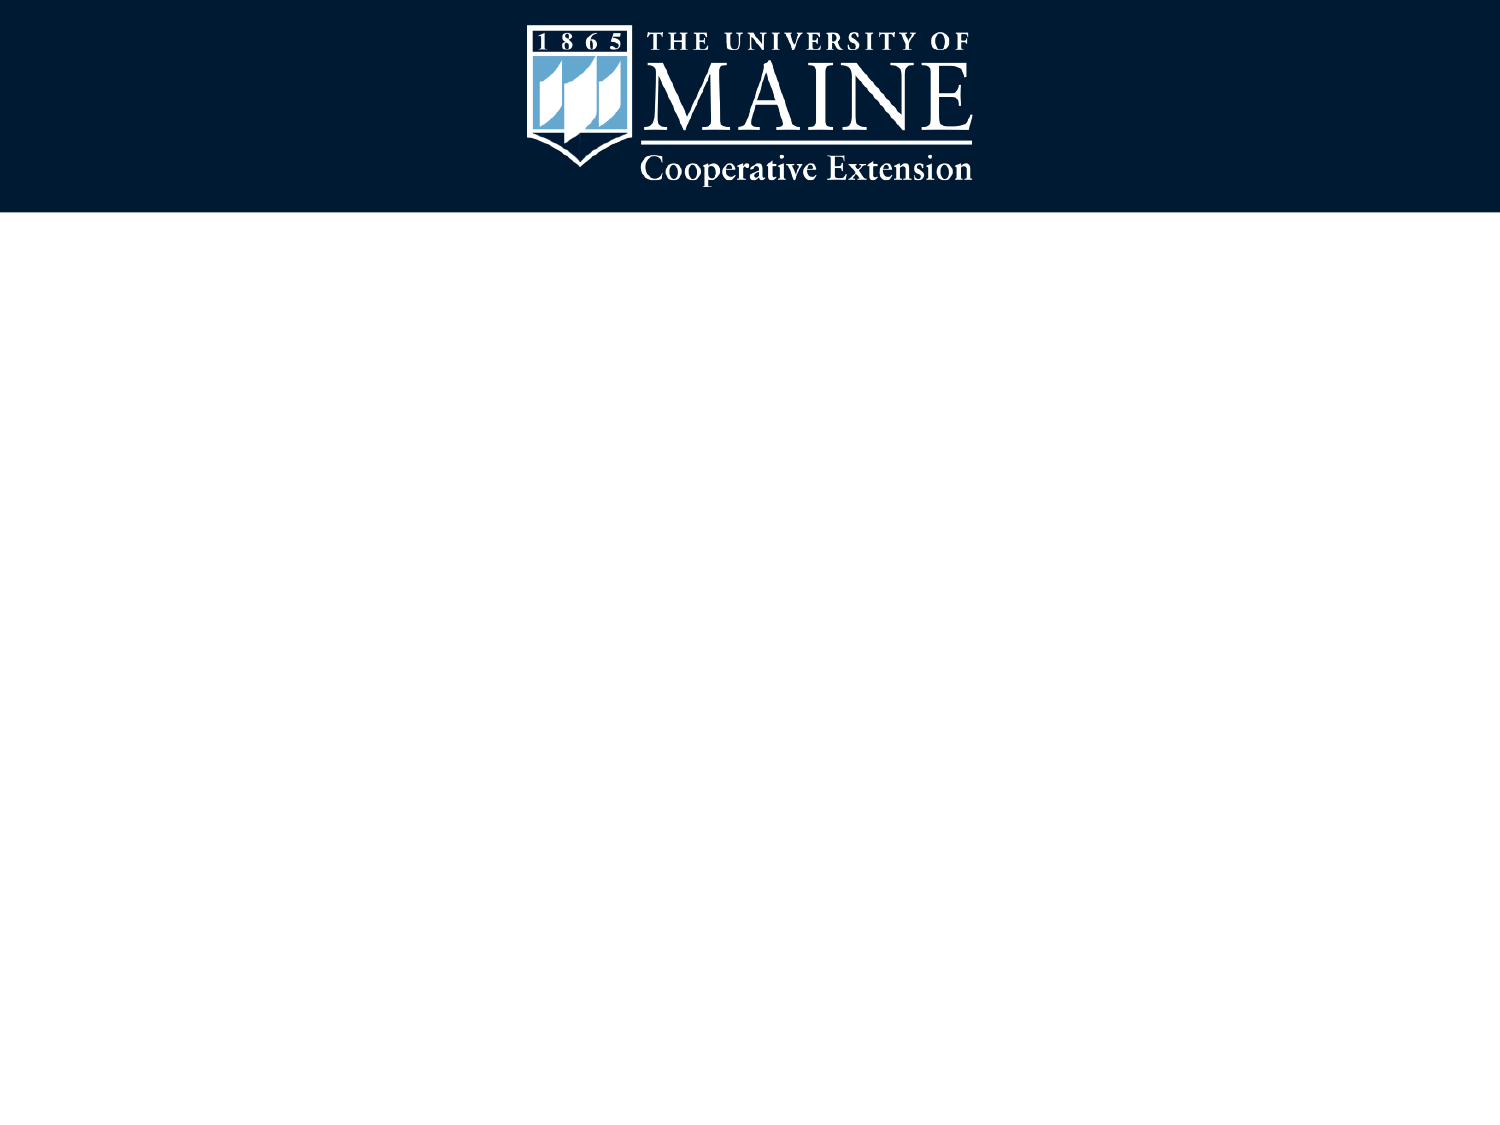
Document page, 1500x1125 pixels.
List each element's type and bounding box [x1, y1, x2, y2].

picture [527, 25, 973, 187]
